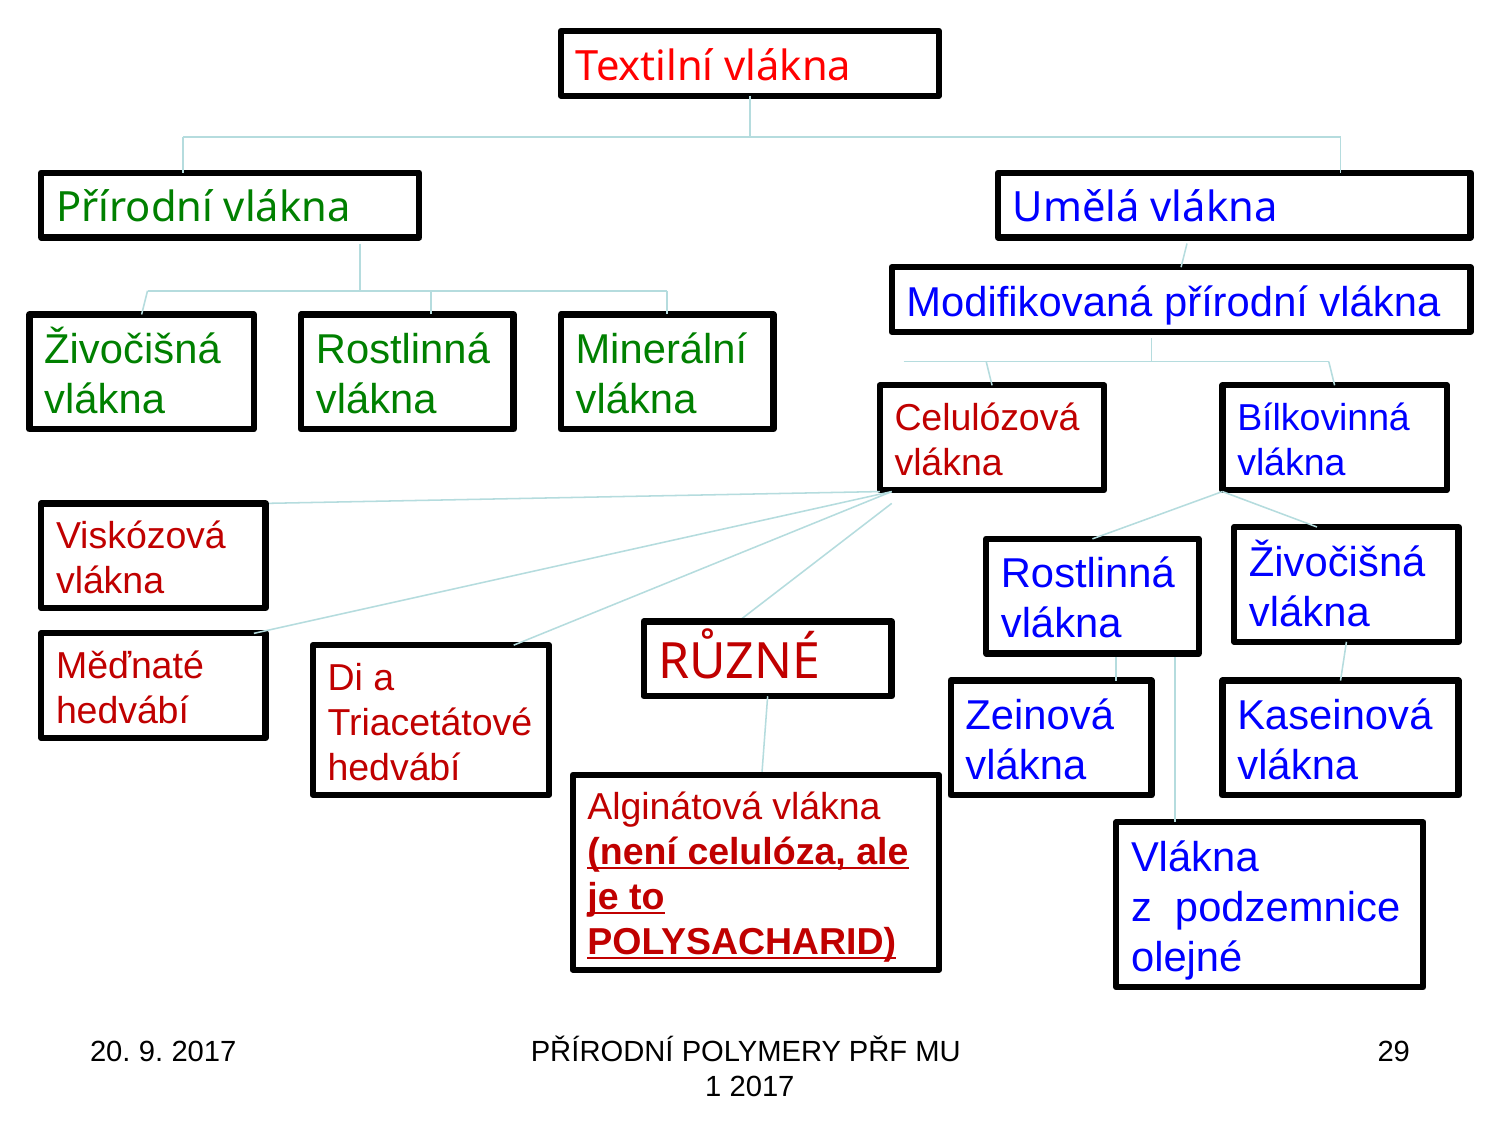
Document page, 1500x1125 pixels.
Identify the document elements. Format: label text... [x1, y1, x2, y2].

text_box Zeinová vlákna [950, 680, 1152, 796]
slide_number 20. 9. 2017 [74, 1024, 426, 1103]
text_box Celulózová vlákna [879, 385, 1105, 490]
slide_number 29 [1074, 1024, 1426, 1103]
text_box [253, 491, 511, 634]
text_box Umělá vlákna [998, 172, 1471, 238]
text_box Živočišná vlákna [29, 314, 254, 430]
text_box Rostlinná vlákna [301, 314, 514, 430]
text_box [1328, 361, 1335, 386]
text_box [1340, 642, 1347, 681]
text_box Živočišná vlákna [1234, 527, 1459, 642]
text_box RŮZNÉ [643, 653, 892, 697]
text_box Kaseinovávlákna [1222, 680, 1459, 796]
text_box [1225, 491, 1318, 528]
text_box Minerální vlákna [560, 314, 774, 430]
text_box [1092, 491, 1223, 540]
text_box Viskózová vlákna [41, 503, 248, 609]
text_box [141, 290, 148, 315]
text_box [513, 491, 892, 646]
text_box Di a Triacetátové hedvábí [312, 645, 550, 795]
text_box Rostlinná vlákna [986, 538, 1199, 654]
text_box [737, 503, 892, 622]
text_box Vlákna z podzemnice olejné [1116, 822, 1424, 988]
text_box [985, 361, 993, 386]
footer PŘÍRODNÍ POLYMERY PŘF MU 1 2017 [512, 1024, 988, 1103]
text_box Měďnaté hedvábí [41, 633, 266, 739]
text_box Textilní vlákna [561, 30, 939, 96]
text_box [1180, 243, 1188, 268]
text_box Přírodní vlákna [41, 172, 420, 238]
text_box Alginátová vlákna (není celulóza, ale je to POLYSACHARID) [572, 775, 939, 970]
text_box Modifikovaná přírodní vlákna [891, 267, 1471, 332]
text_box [761, 696, 768, 776]
text_box Bílkovinná vlákna [1222, 385, 1447, 490]
